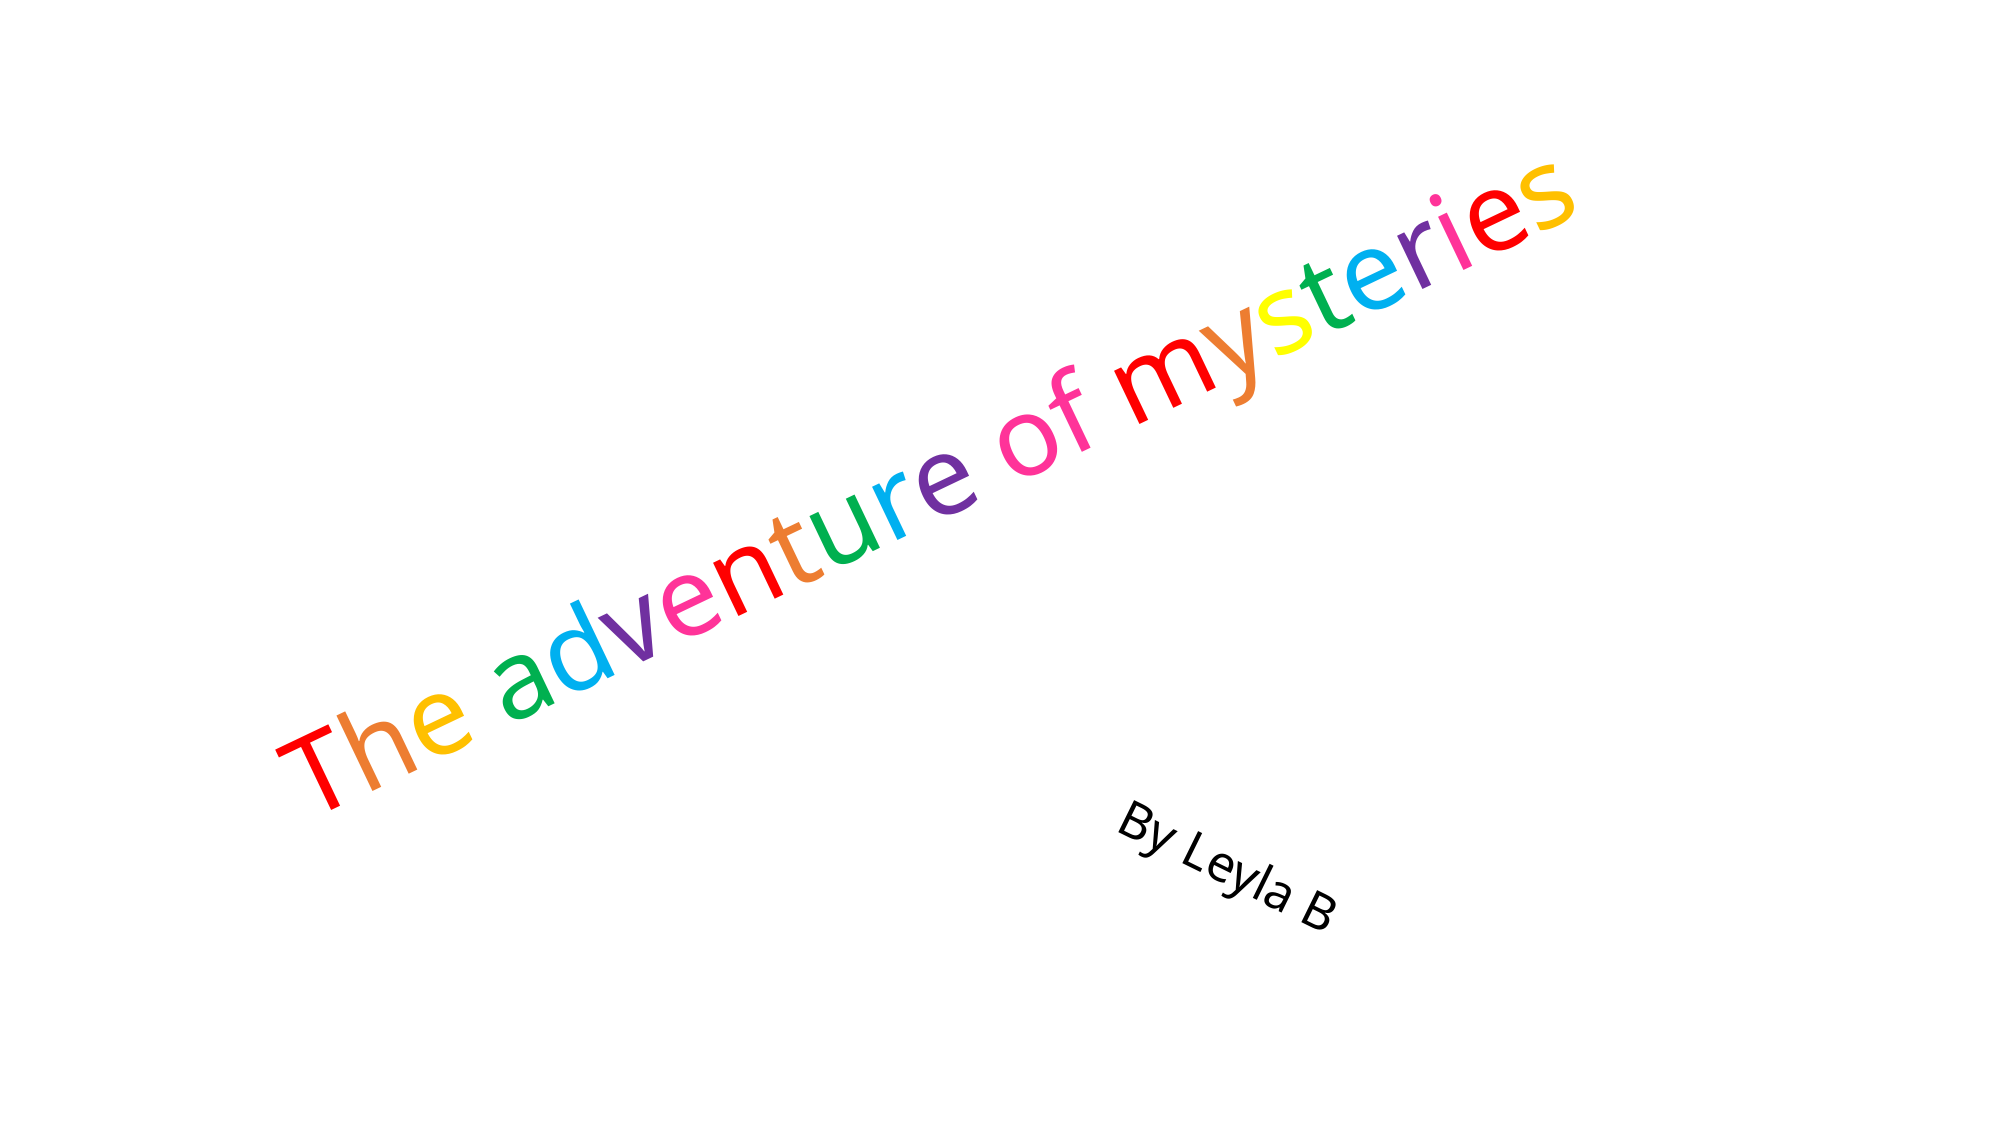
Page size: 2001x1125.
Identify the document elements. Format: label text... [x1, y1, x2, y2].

title The adventure of mysteries [177, 0, 1637, 869]
subtitle By Leyla B [954, 710, 1500, 1029]
